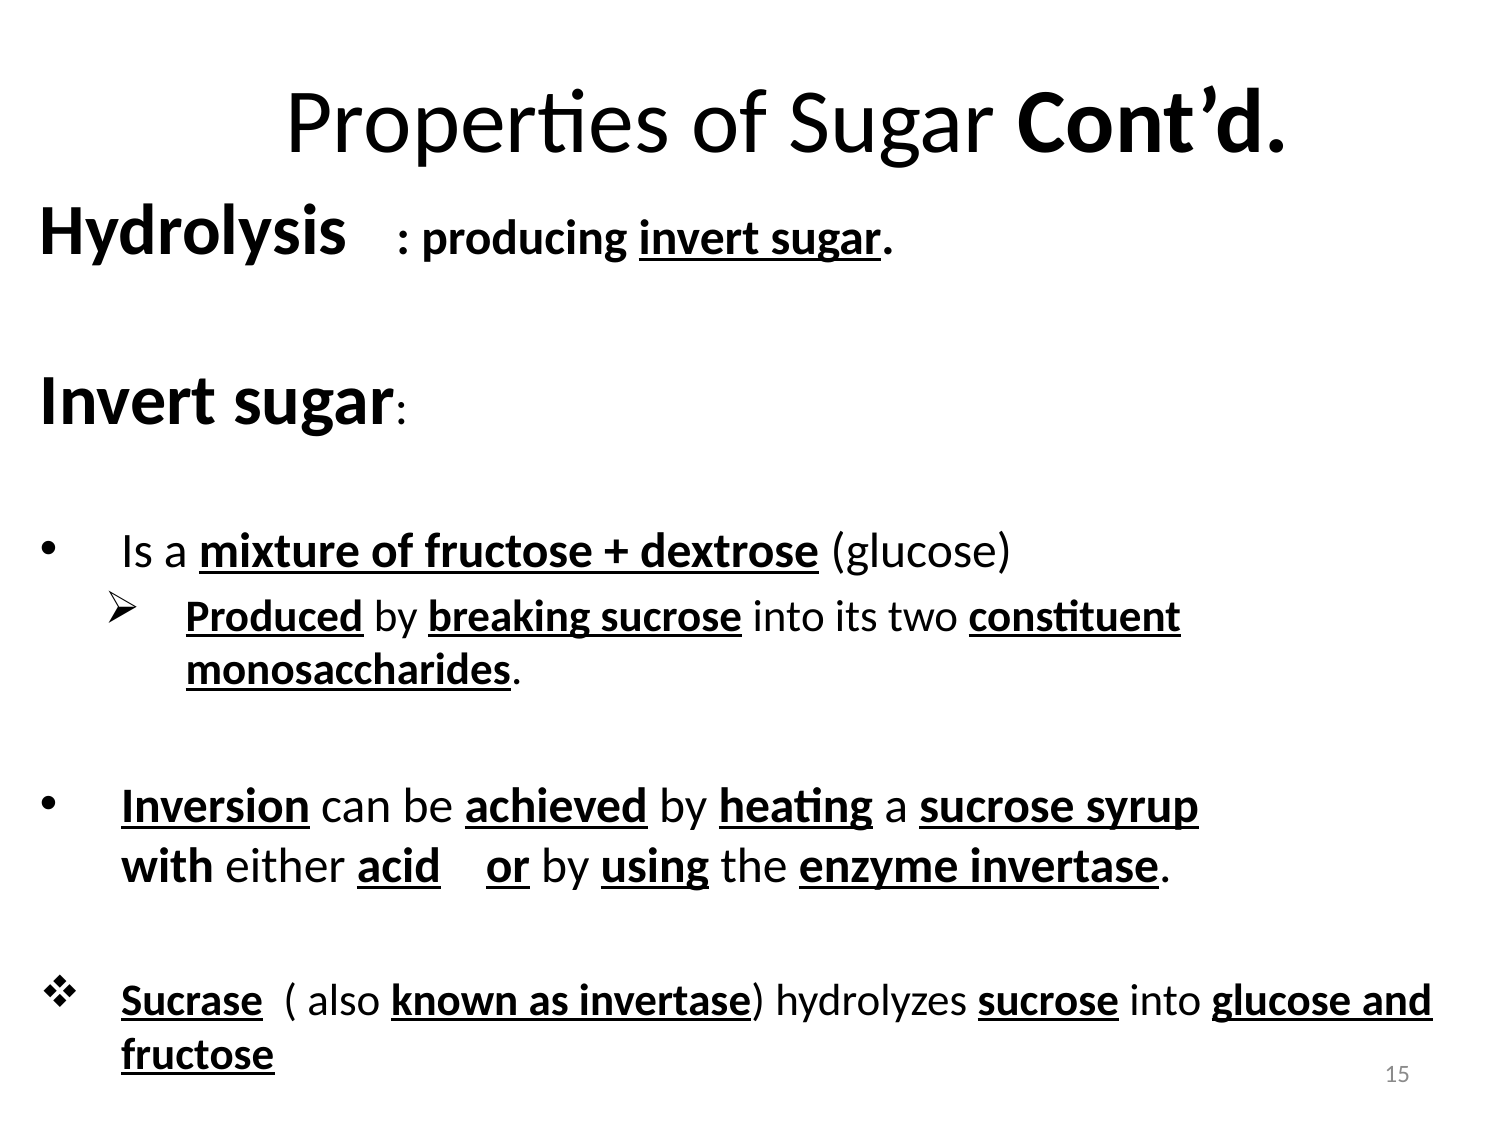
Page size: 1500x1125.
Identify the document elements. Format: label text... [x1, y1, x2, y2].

subtitle Hydrolysis : producing invert sugar. Invert sugar: Is a mixture of fructose + dextrose (glucose) Produced by breaking sucrose into its two constituent monosaccharides. Inversion can be achieved by heating a sucrose syrup with either acid or by using the enzyme invertase. Sucrase ( also known as invertase) hydrolyzes sucrose into glucose and fructose [24, 174, 1450, 1088]
title Properties of Sugar Cont’d. [150, 50, 1425, 174]
slide_number 15 [1074, 1042, 1425, 1103]
